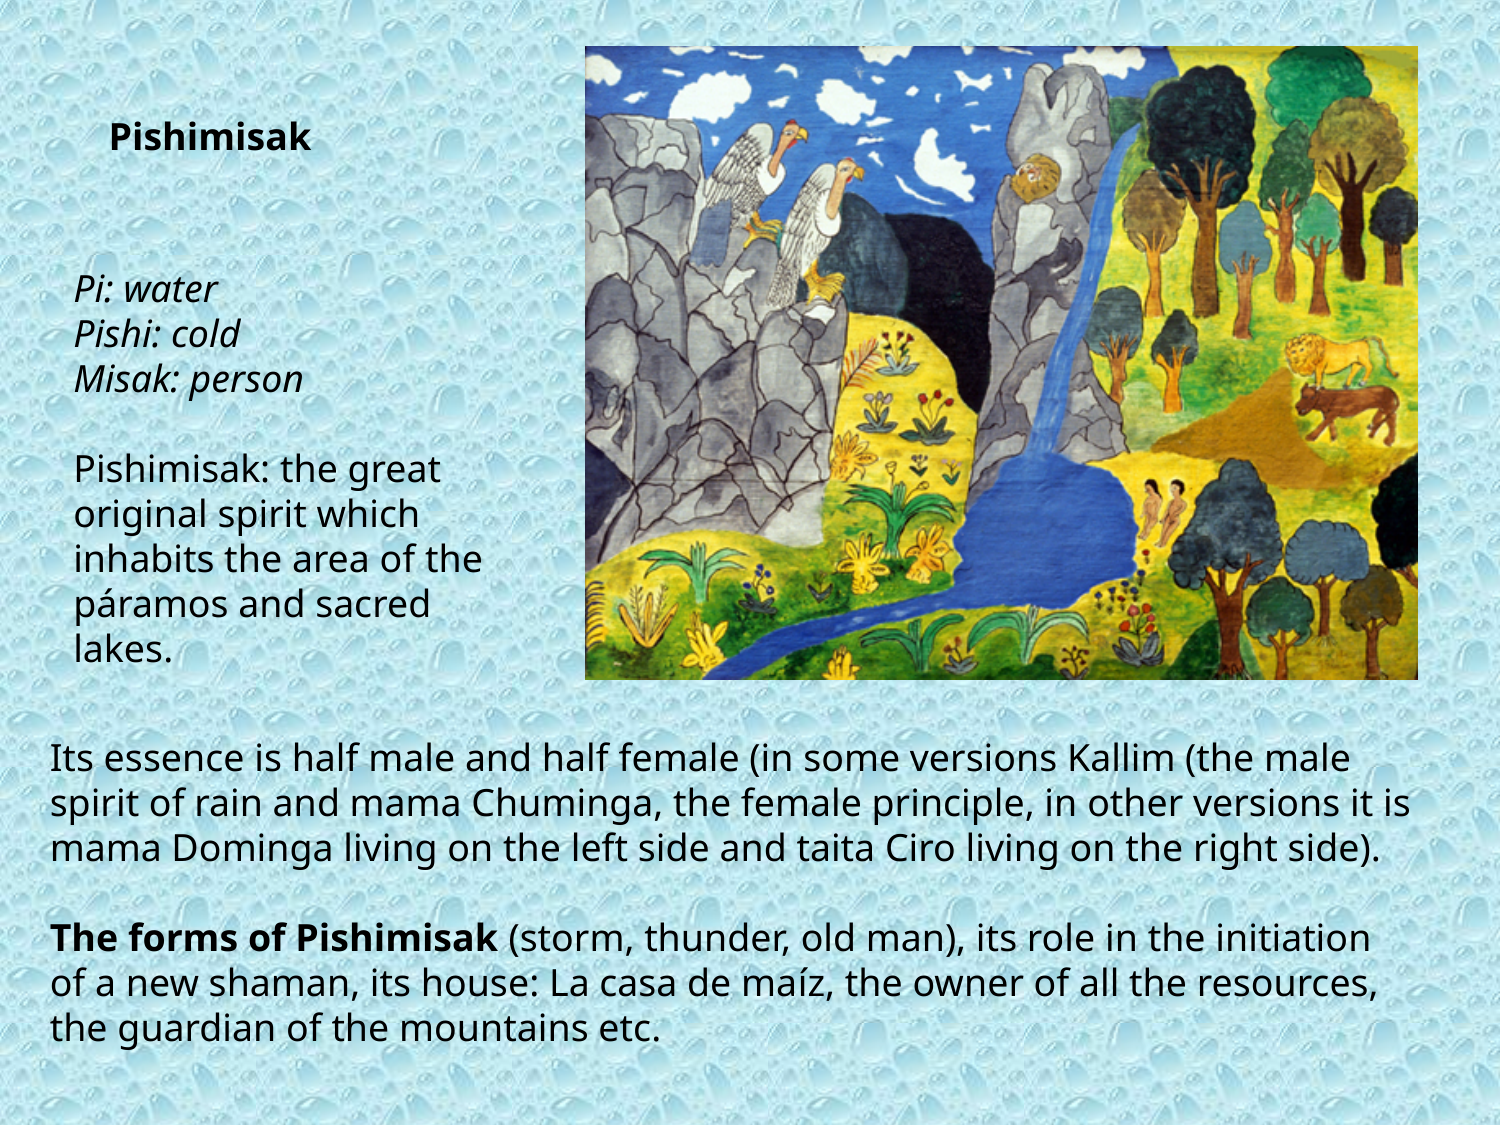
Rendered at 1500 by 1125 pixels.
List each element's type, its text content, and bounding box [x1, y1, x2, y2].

text_box Pishimisak [93, 105, 580, 256]
text_box Pi: water Pishi: cold Misak: person Pishimisak: the great original spirit which inhabits the area of the páramos and sacred lakes. [58, 257, 551, 723]
text_box Its essence is half male and half female (in some versions Kallim (the male spirit of rain and mama Chuminga, the female principle, in other versions it is mama Dominga living on the left side and taita Ciro living on the right side). The forms of Pishimisak (storm, thunder, old man), its role in the initiation of a new shaman, its house: La casa de maíz, the owner of all the resources, the guardian of the mountains etc. [35, 726, 1430, 1125]
picture [585, 46, 1418, 680]
